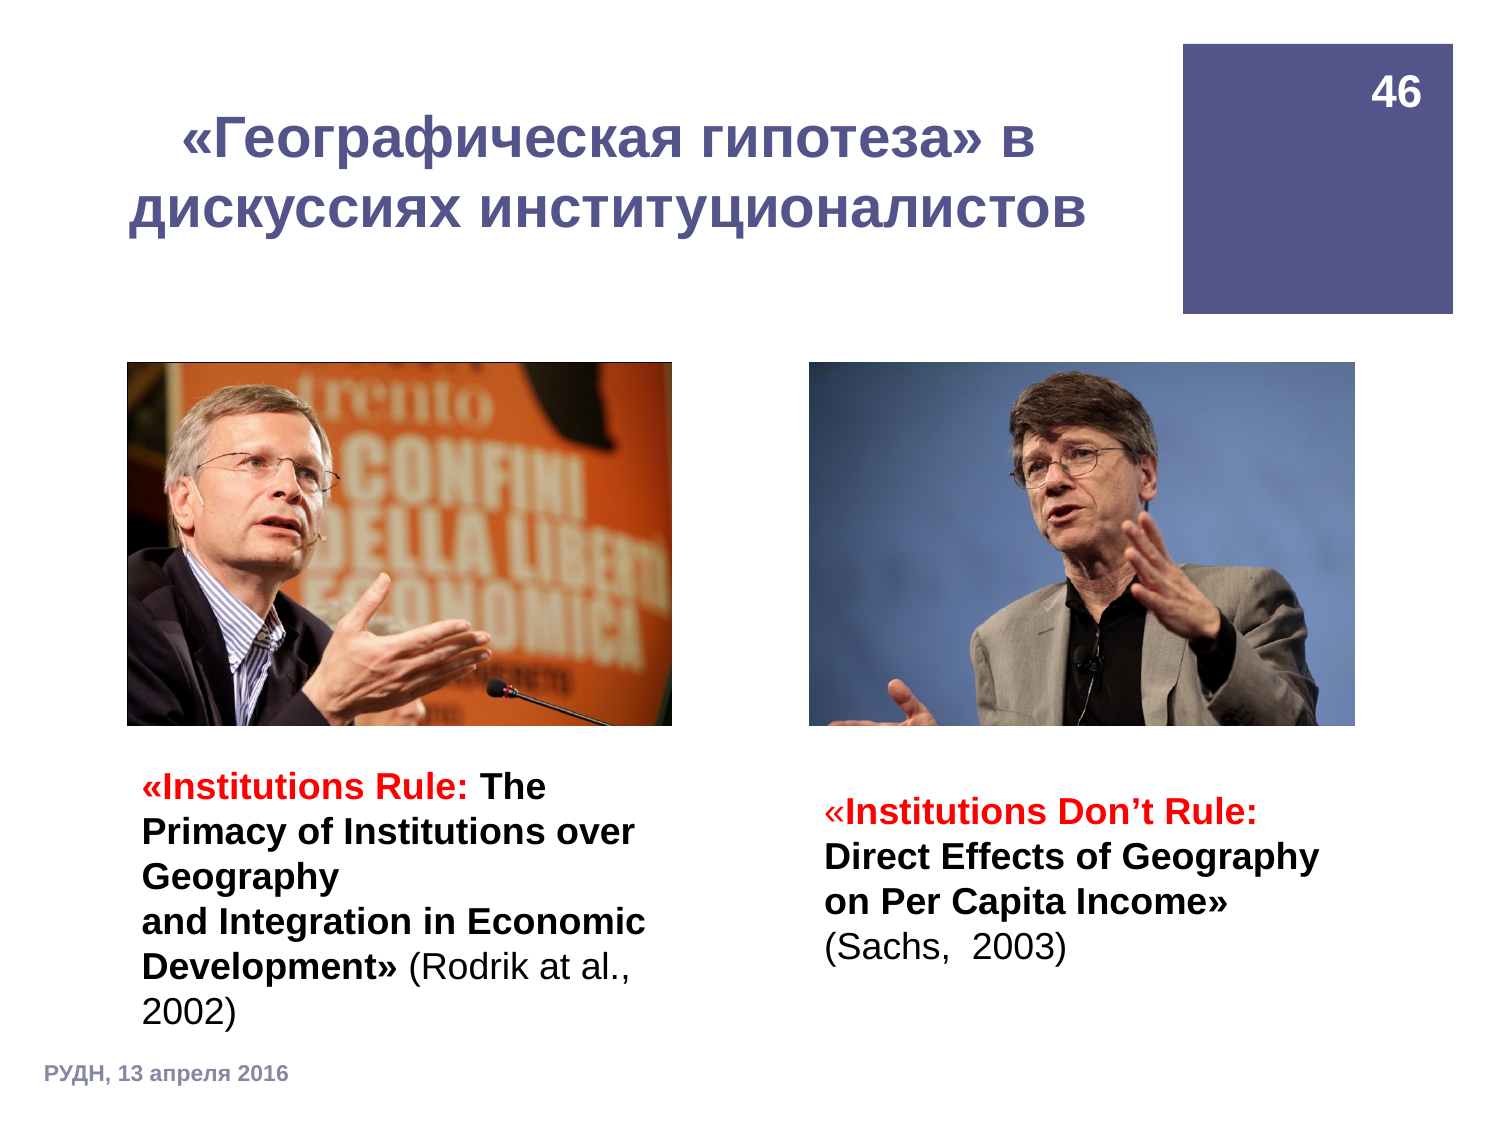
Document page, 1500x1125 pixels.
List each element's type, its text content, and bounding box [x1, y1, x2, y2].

footer РУДН, 13 апреля 2016 [28, 1042, 1015, 1103]
text_box «Institutions Don’t Rule: Direct Effects of Geography on Per Capita Income» (Sachs, 2003) [809, 779, 1355, 975]
picture [808, 361, 1355, 727]
text_box «Institutions Rule: The Primacy of Institutions over Geography and Integration in Economic Development» (Rodrik at al., 2002) [126, 754, 672, 1040]
slide_number 46 [1354, 59, 1438, 120]
title «Географическая гипотеза» в дискуссиях институционалистов [75, 59, 1143, 247]
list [126, 361, 673, 727]
